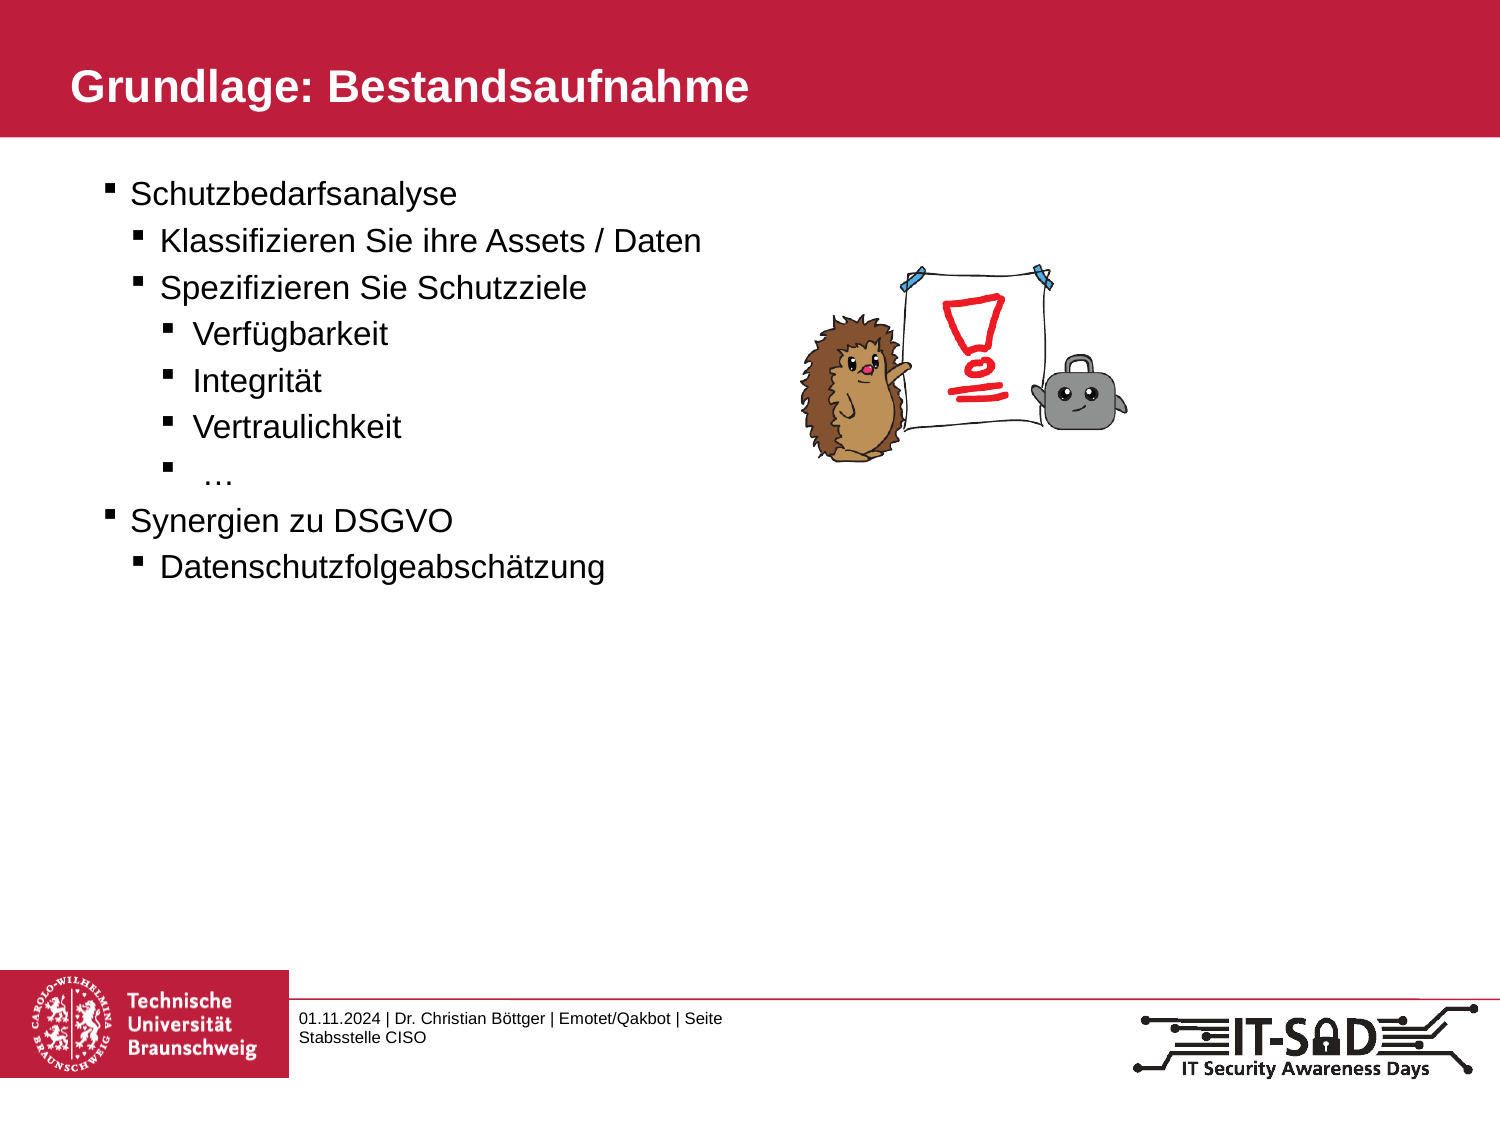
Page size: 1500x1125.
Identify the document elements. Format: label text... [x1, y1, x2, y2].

text_box Schutzbedarfsanalyse Klassifizieren Sie ihre Assets / Daten Spezifizieren Sie Schutzziele Verfügbarkeit Integrität Vertraulichkeit … Synergien zu DSGVO Datenschutzfolgeabschätzung [70, 172, 1444, 931]
picture [0, 970, 289, 1078]
text_box Grundlage: Bestandsaufnahme [70, 0, 1445, 112]
picture [1128, 999, 1483, 1084]
picture [791, 259, 1134, 486]
